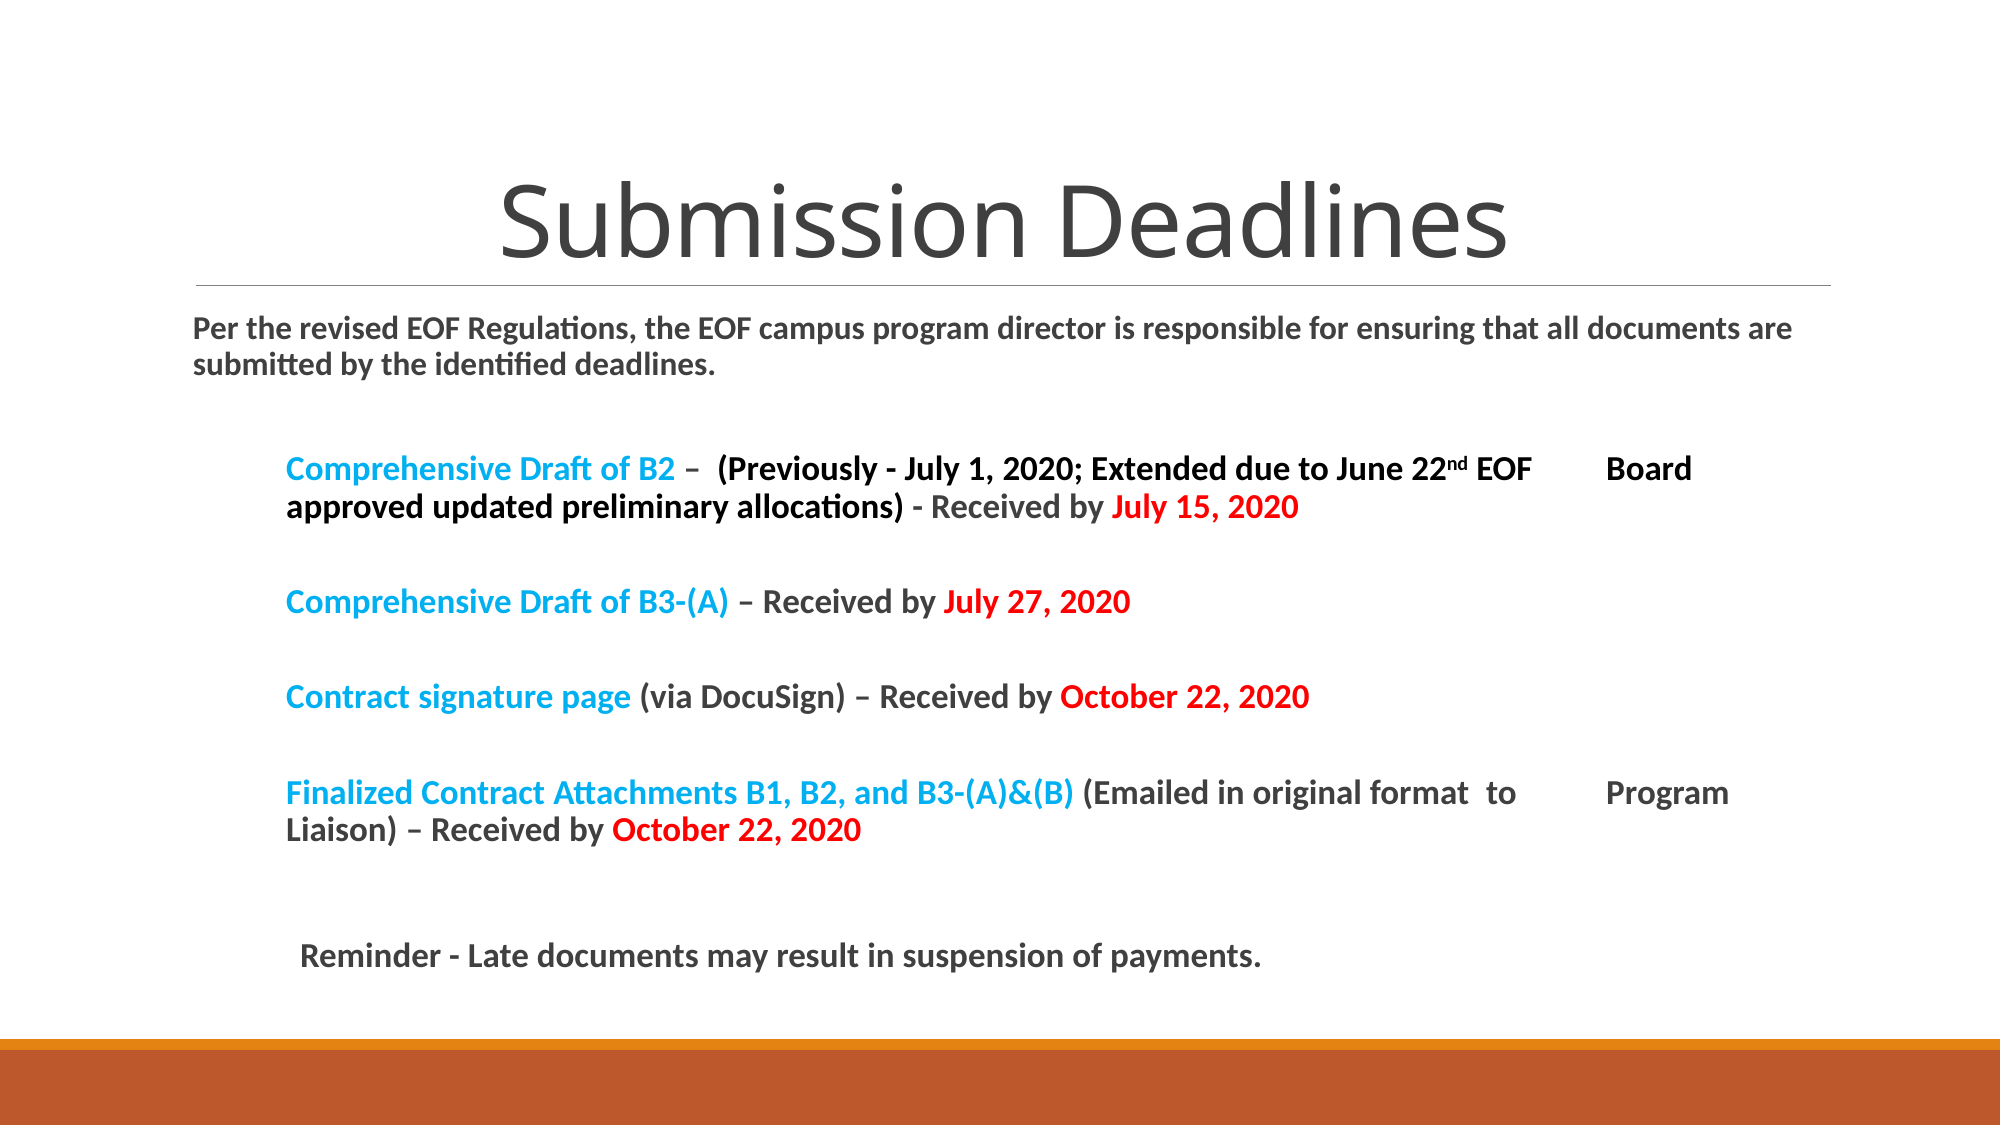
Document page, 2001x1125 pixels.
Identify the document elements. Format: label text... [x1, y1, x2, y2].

title Submission Deadlines [180, 47, 1830, 285]
list Per the revised EOF Regulations, the EOF campus program director is responsible for ensuring that all documents are submitted by the identified deadlines. Comprehensive Draft of B2 – (Previously - July 1, 2020; Extended due to June 22nd EOF Board approved updated preliminary allocations) - Received by July 15, 2020 Comprehensive Draft of B3-(A) – Received by July 27, 2020 Contract signature page (via DocuSign) – Received by October 22, 2020 Finalized Contract Attachments B1, B2, and B3-(A)&(B) (Emailed in original format to Program Liaison) – Received by October 22, 2020 Reminder - Late documents may result in suspension of payments. [180, 302, 1830, 1110]
